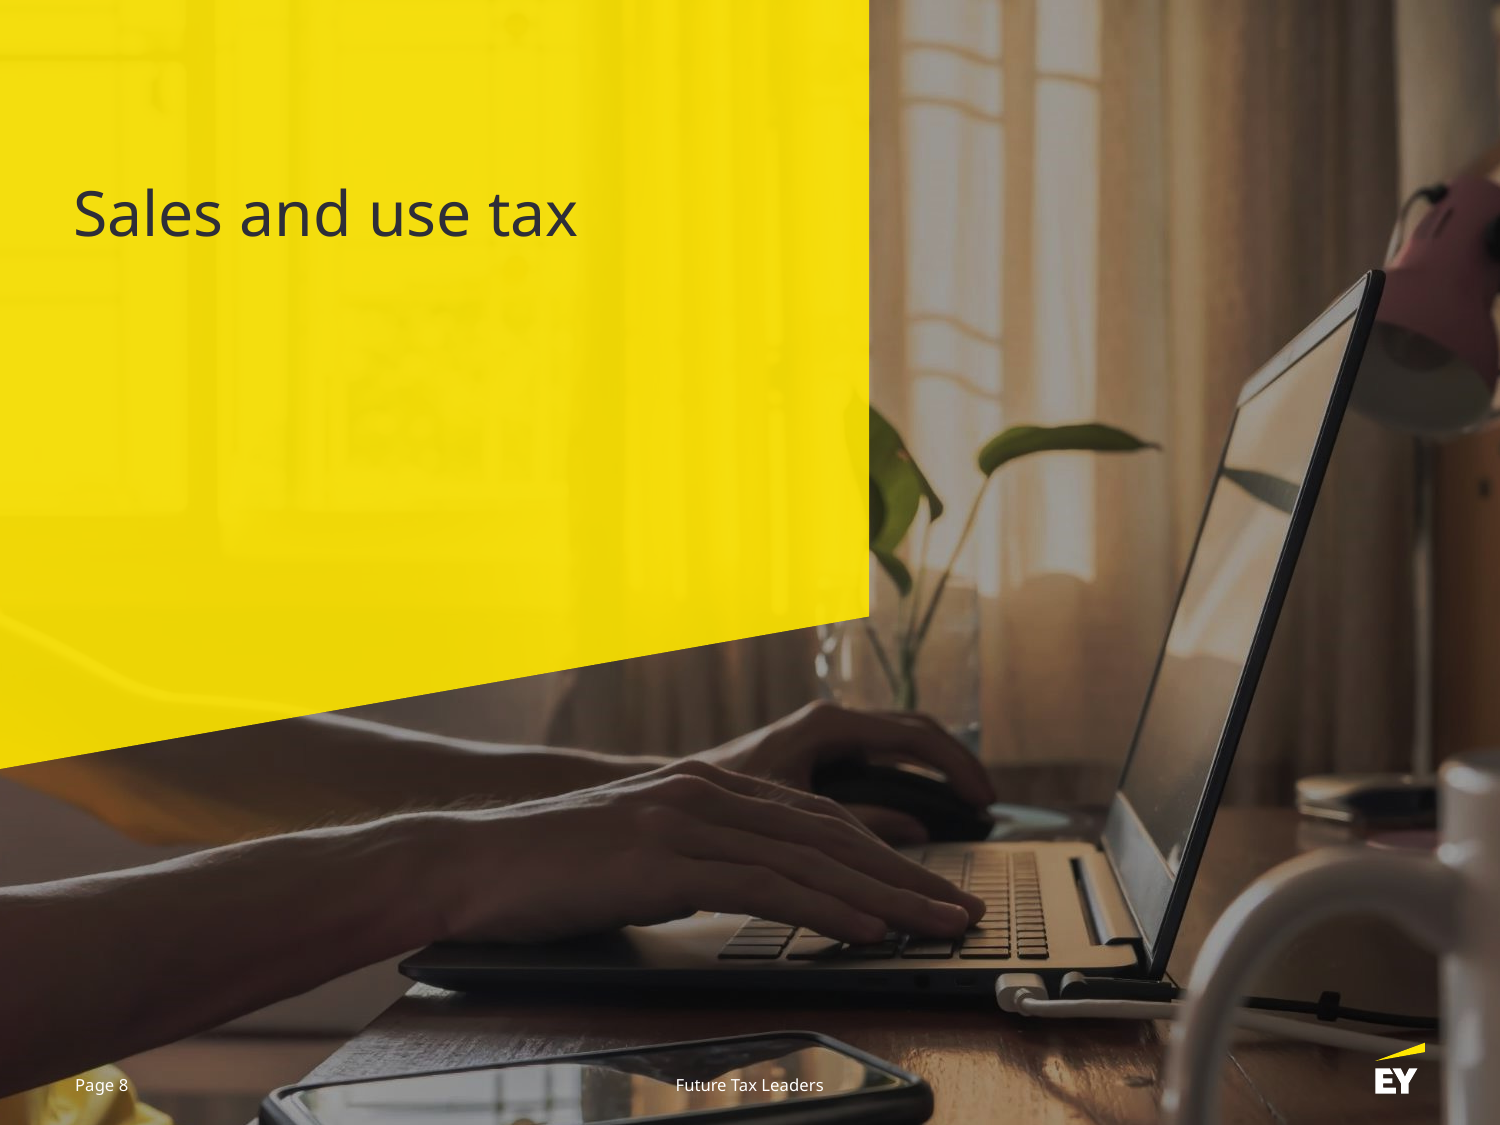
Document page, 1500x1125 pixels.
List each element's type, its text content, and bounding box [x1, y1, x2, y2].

text_box Sales and use tax [73, 185, 769, 249]
picture [0, 0, 1500, 1125]
